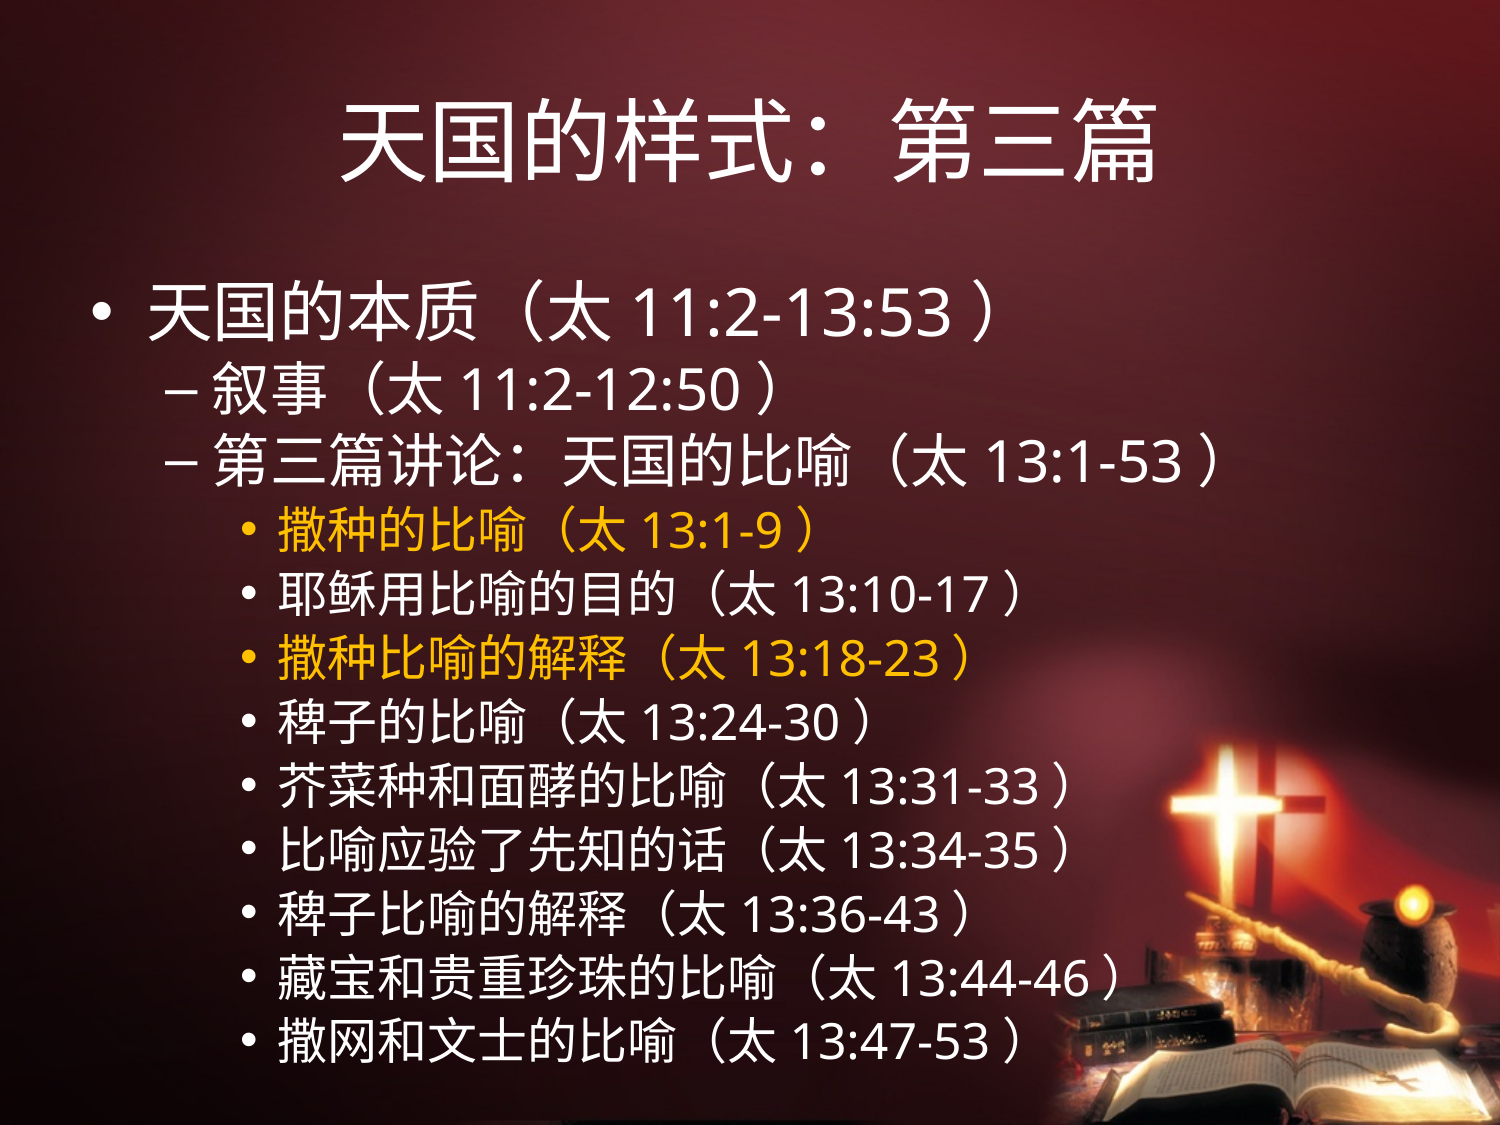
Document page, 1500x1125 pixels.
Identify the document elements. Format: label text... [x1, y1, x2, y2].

list 天国的本质（太11:2-13:53） 叙事（太11:2-12:50） 第三篇讲论：天国的比喻（太13:1-53） 撒种的比喻（太13:1-9） 耶稣用比喻的目的（太13:10-17） 撒种比喻的解释（太13:18-23） 稗子的比喻（太13:24-30） 芥菜种和面酵的比喻（太13:31-33） 比喻应验了先知的话（太13:34-35） 稗子比喻的解释（太13:36-43） 藏宝和贵重珍珠的比喻（太13:44-46） 撒网和文士的比喻（太13:47-53） [75, 262, 1471, 1005]
picture [0, 0, 1500, 1125]
title 天国的样式：第三篇 [75, 45, 1425, 233]
